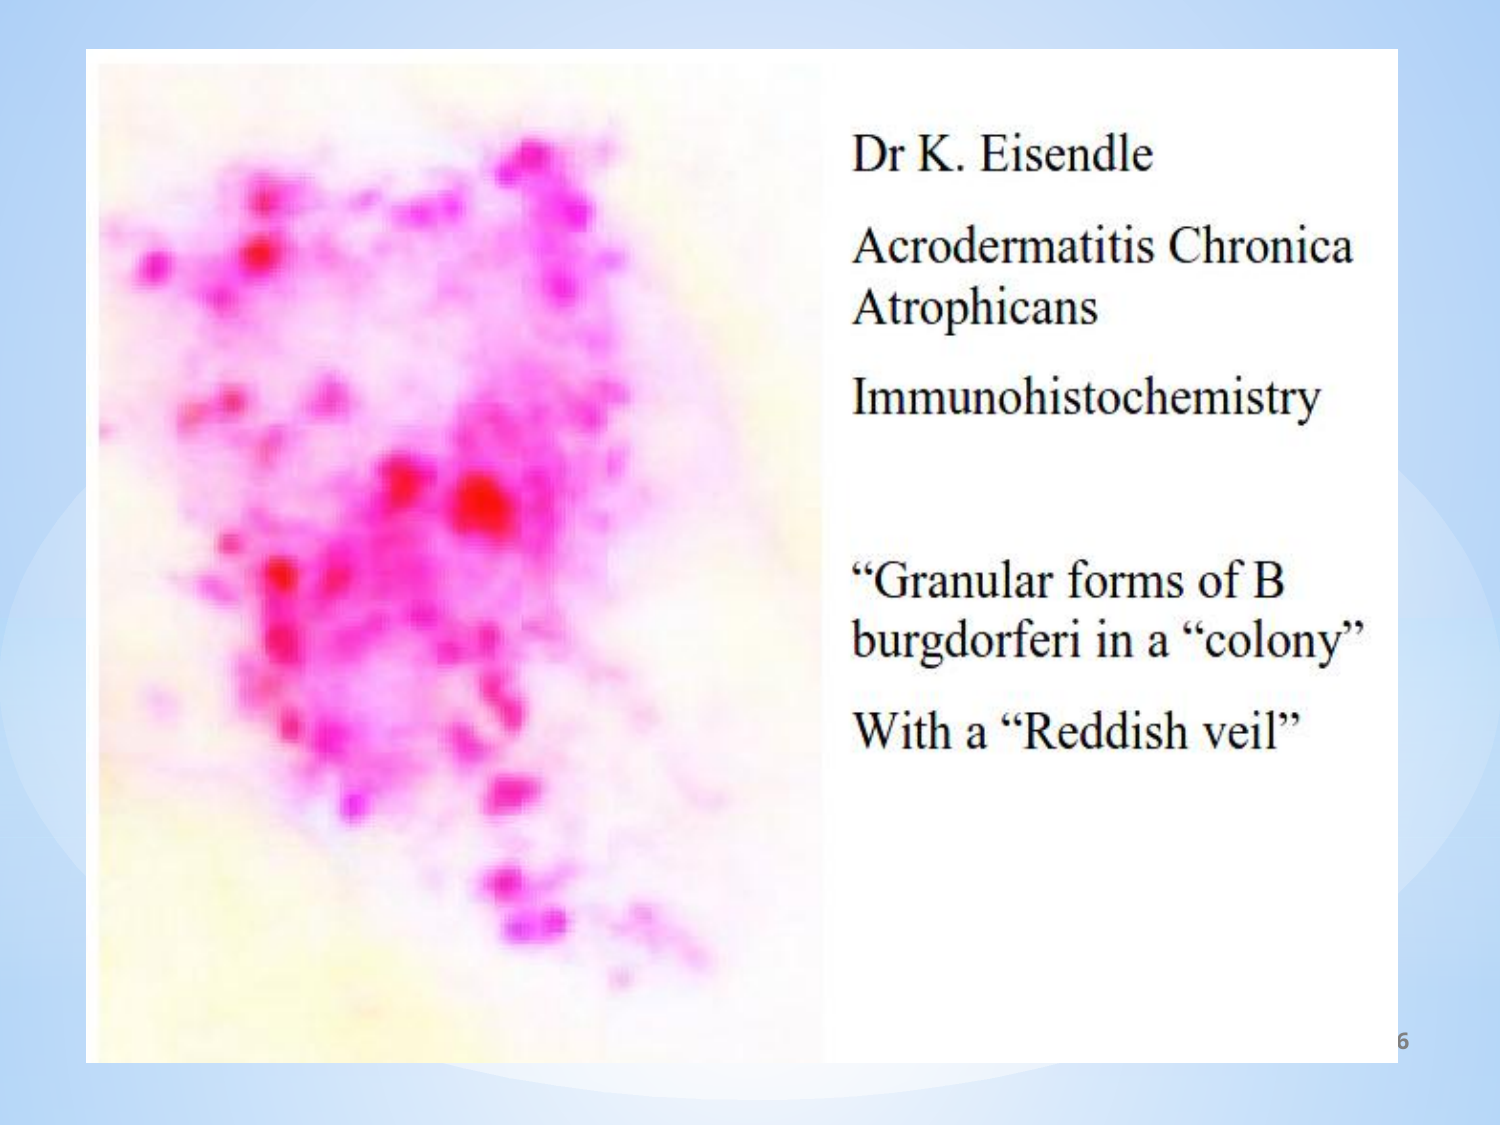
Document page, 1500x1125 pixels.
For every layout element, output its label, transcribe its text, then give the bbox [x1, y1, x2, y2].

footer Biofims of Borrelia burgdorferi [75, 1012, 624, 1073]
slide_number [1012, 1012, 1425, 1073]
picture [86, 49, 1398, 1063]
